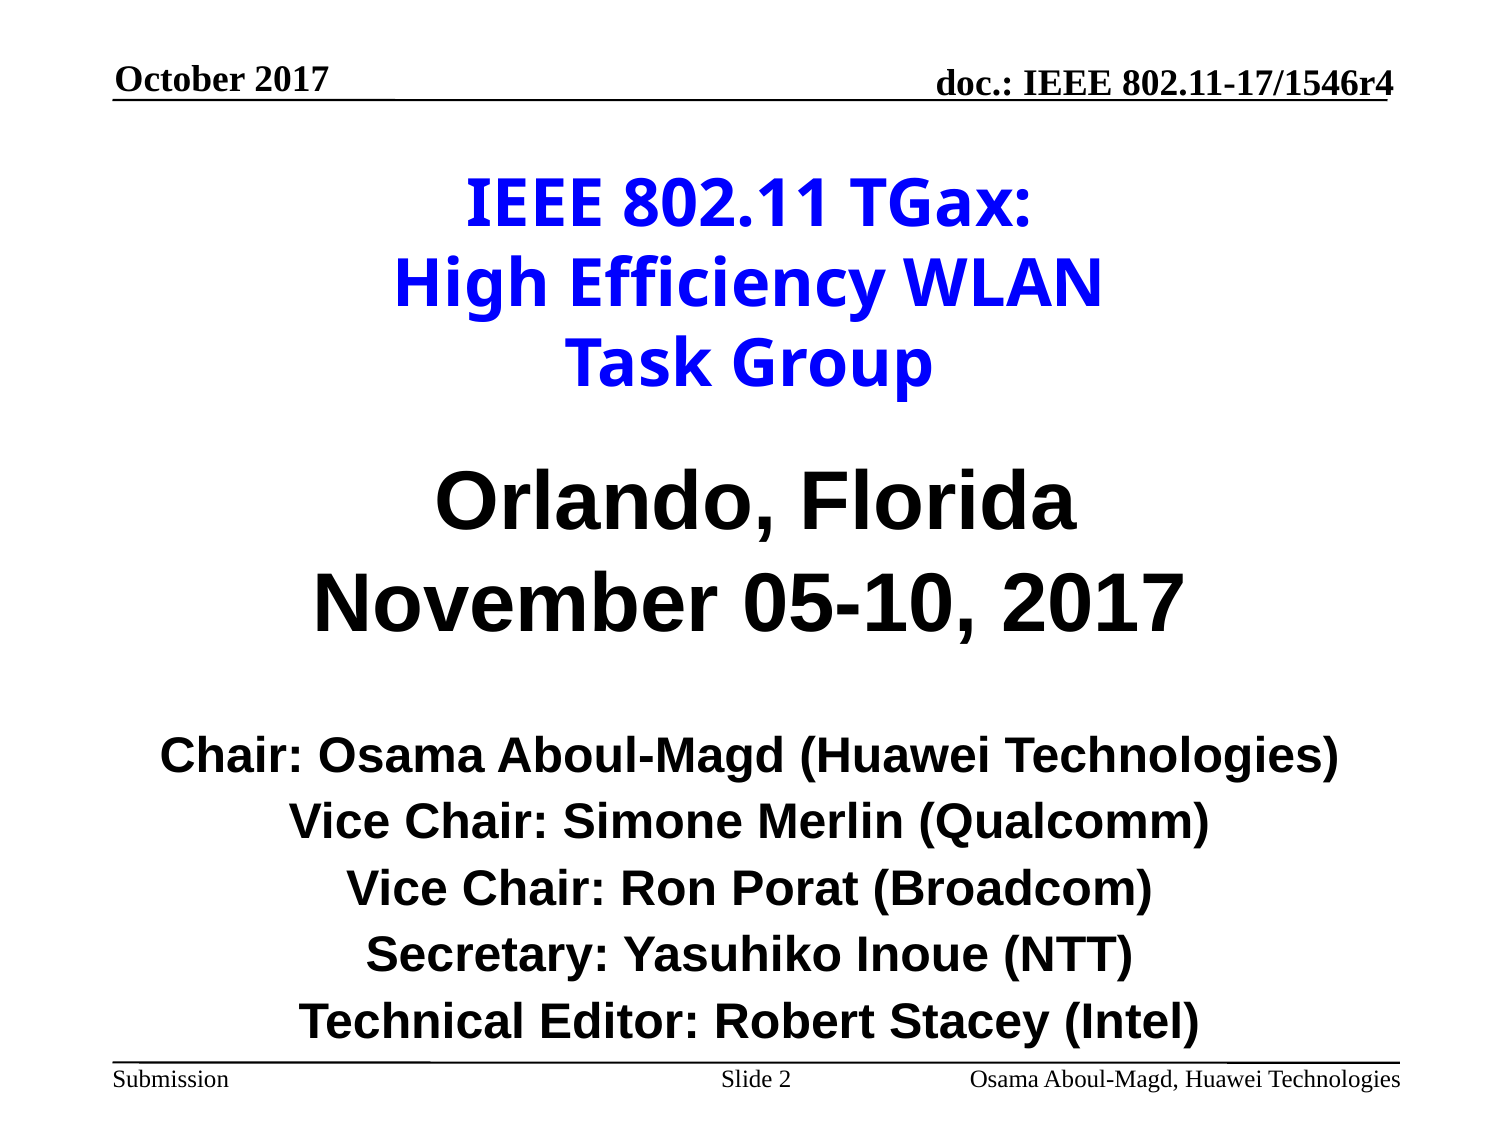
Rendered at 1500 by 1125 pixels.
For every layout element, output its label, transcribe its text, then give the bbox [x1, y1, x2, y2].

footer Osama Aboul-Magd, Huawei Technologies [878, 1061, 1402, 1093]
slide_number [114, 54, 423, 100]
title IEEE 802.11 TGax: High Efficiency WLAN Task Group [112, 112, 1388, 288]
slide_number Slide 2 [712, 1061, 800, 1123]
list Orlando, Florida November 05-10, 2017 Chair: Osama Aboul-Magd (Huawei Technologies) Vice Chair: Simone Merlin (Qualcomm) Vice Chair: Ron Porat (Broadcom) Secretary: Yasuhiko Inoue (NTT) Technical Editor: Robert Stacey (Intel) [112, 449, 1388, 938]
